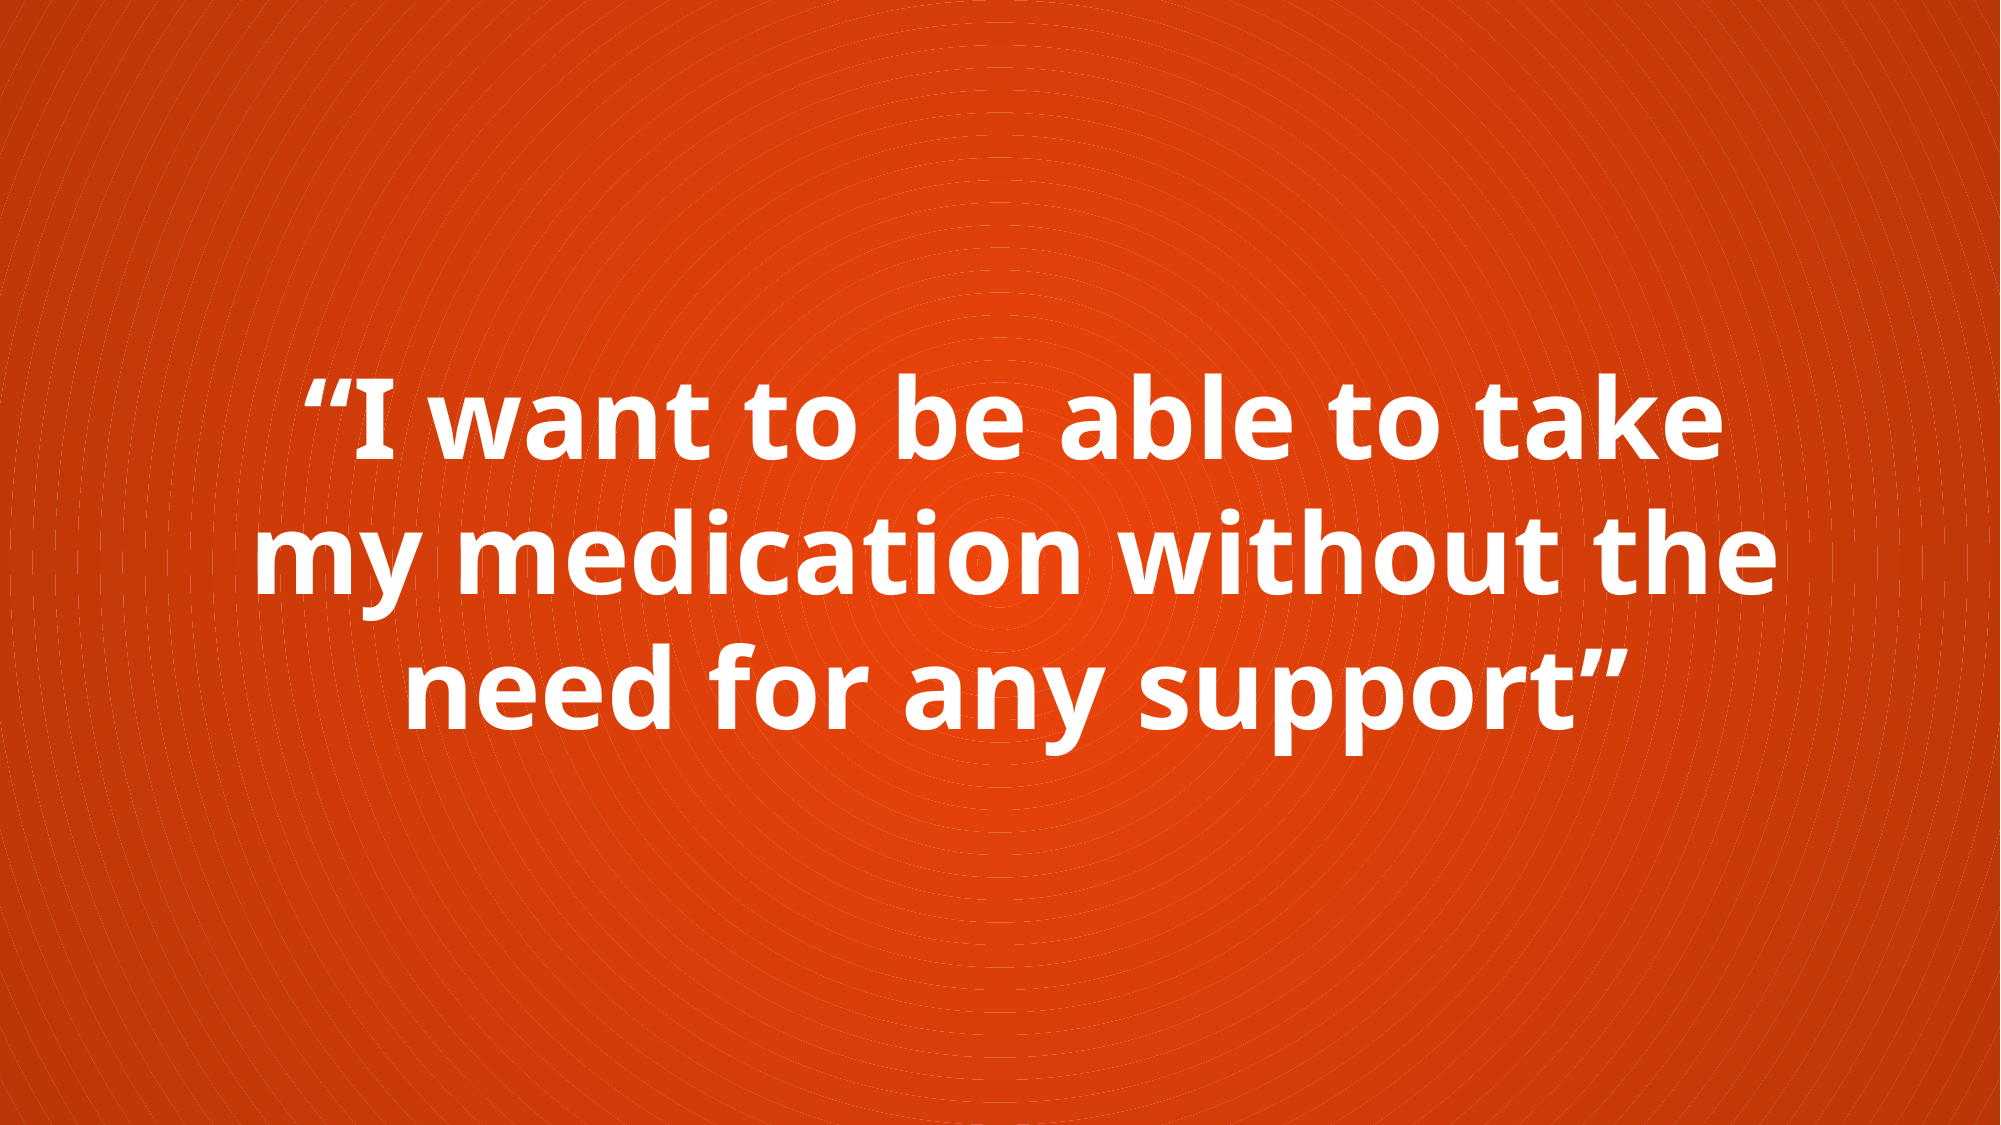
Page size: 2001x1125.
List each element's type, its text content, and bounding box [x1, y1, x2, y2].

text_box “I want to be able to take my medication without the need for any support” [202, 339, 1829, 760]
